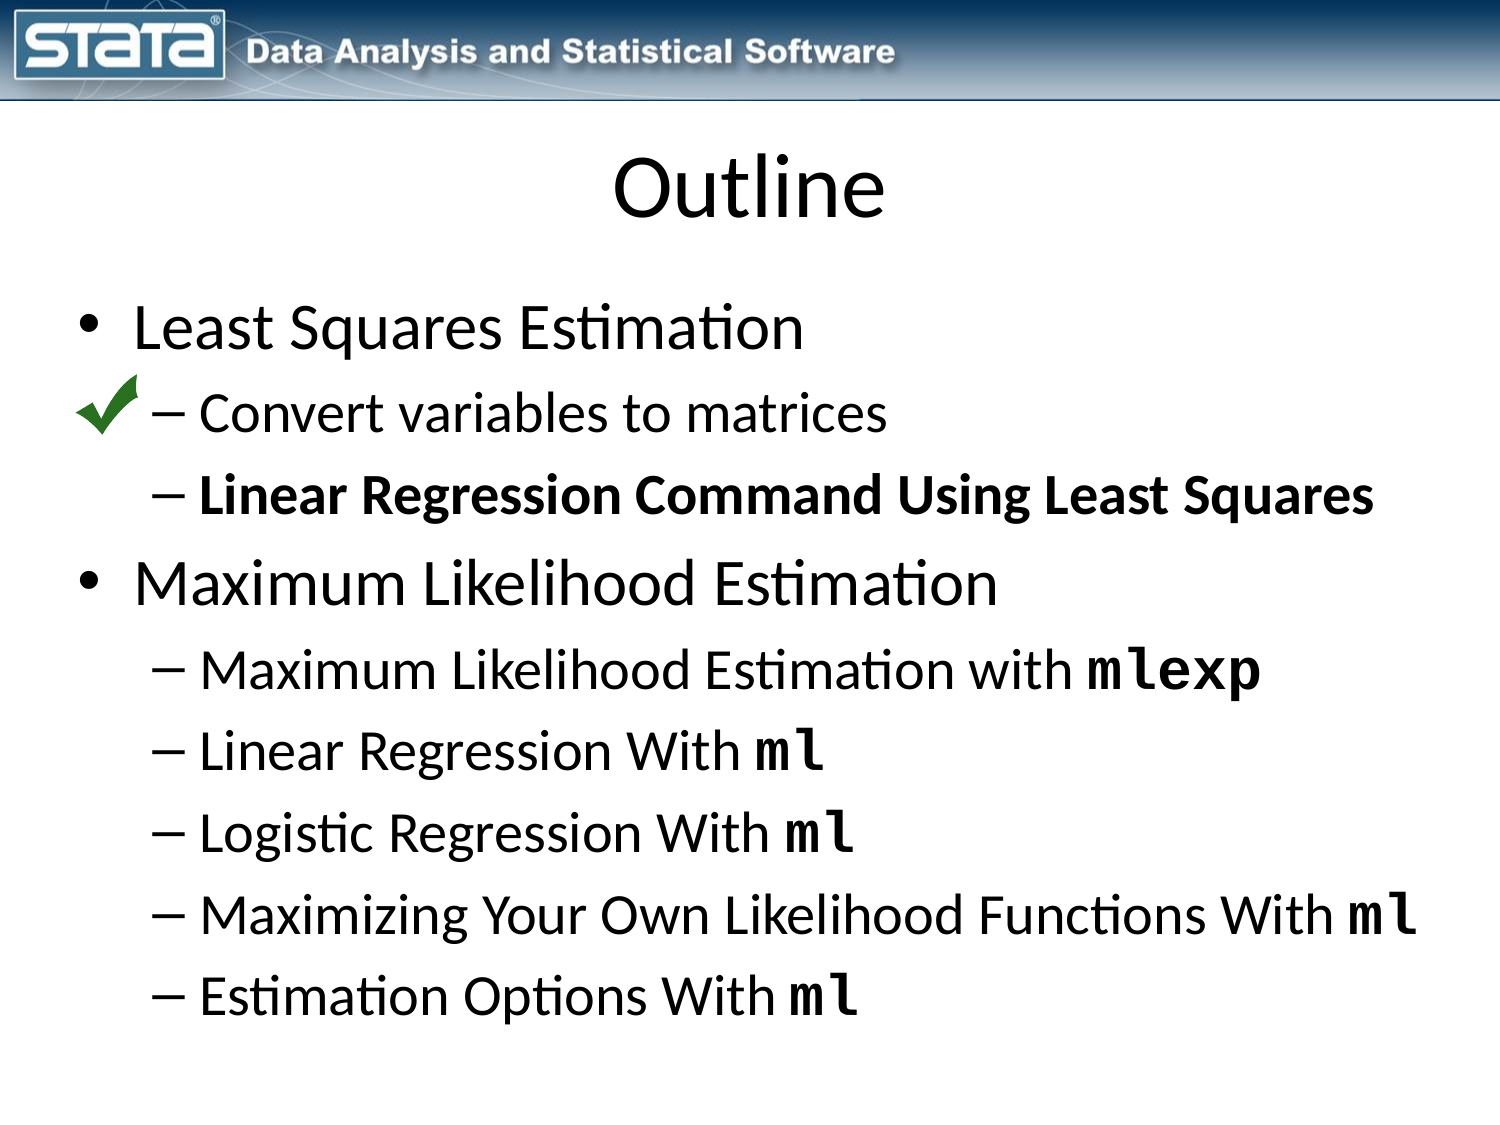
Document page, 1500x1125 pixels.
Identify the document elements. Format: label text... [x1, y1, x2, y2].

picture [74, 374, 139, 435]
title Outline [0, 99, 1500, 263]
picture [0, 0, 1500, 99]
list Least Squares Estimation Convert variables to matrices Linear Regression Command Using Least Squares Maximum Likelihood Estimation Maximum Likelihood Estimation with mlexp Linear Regression With ml Logistic Regression With ml Maximizing Your Own Likelihood Functions With ml Estimation Options With ml [62, 275, 1475, 1075]
